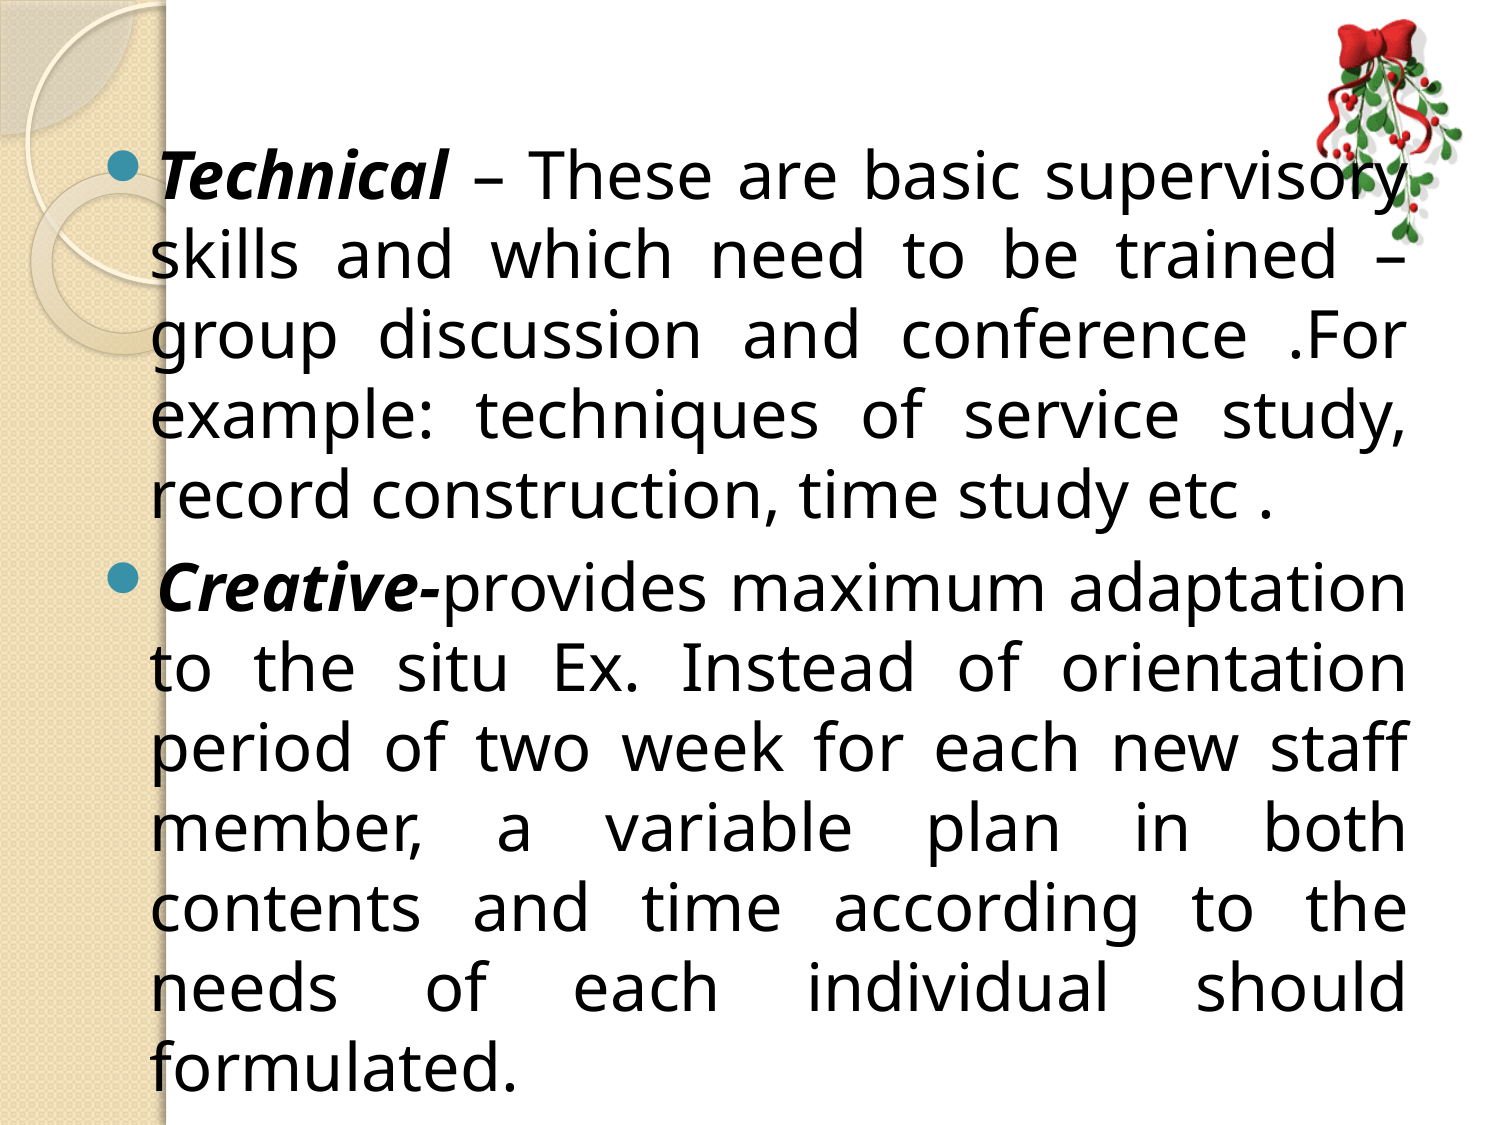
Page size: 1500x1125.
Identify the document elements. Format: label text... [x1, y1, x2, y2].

picture [1274, 0, 1500, 271]
list Technical – These are basic supervisory skills and which need to be trained – group discussion and conference .For example: techniques of service study, record construction, time study etc . Creative-provides maximum adaptation to the situ Ex. Instead of orientation period of two week for each new staff member, a variable plan in both contents and time according to the needs of each individual should formulated. [75, 125, 1425, 1005]
